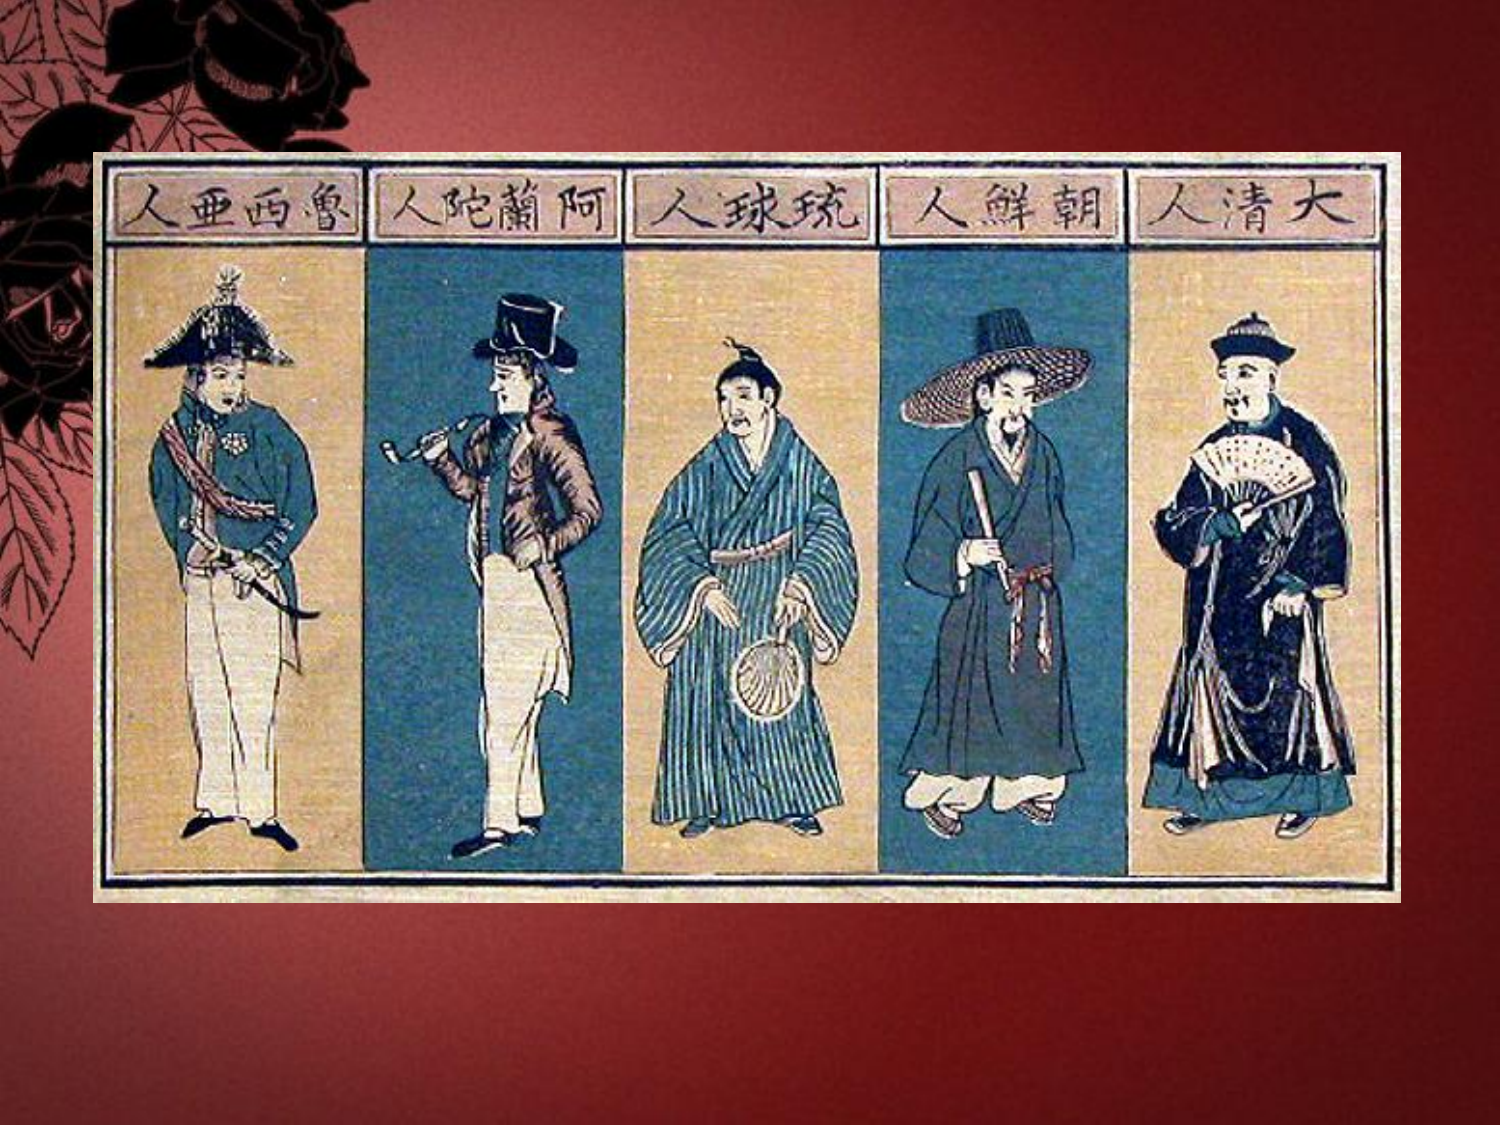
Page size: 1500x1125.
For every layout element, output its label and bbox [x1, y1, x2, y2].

picture [0, 0, 1500, 1125]
list [93, 152, 1402, 903]
